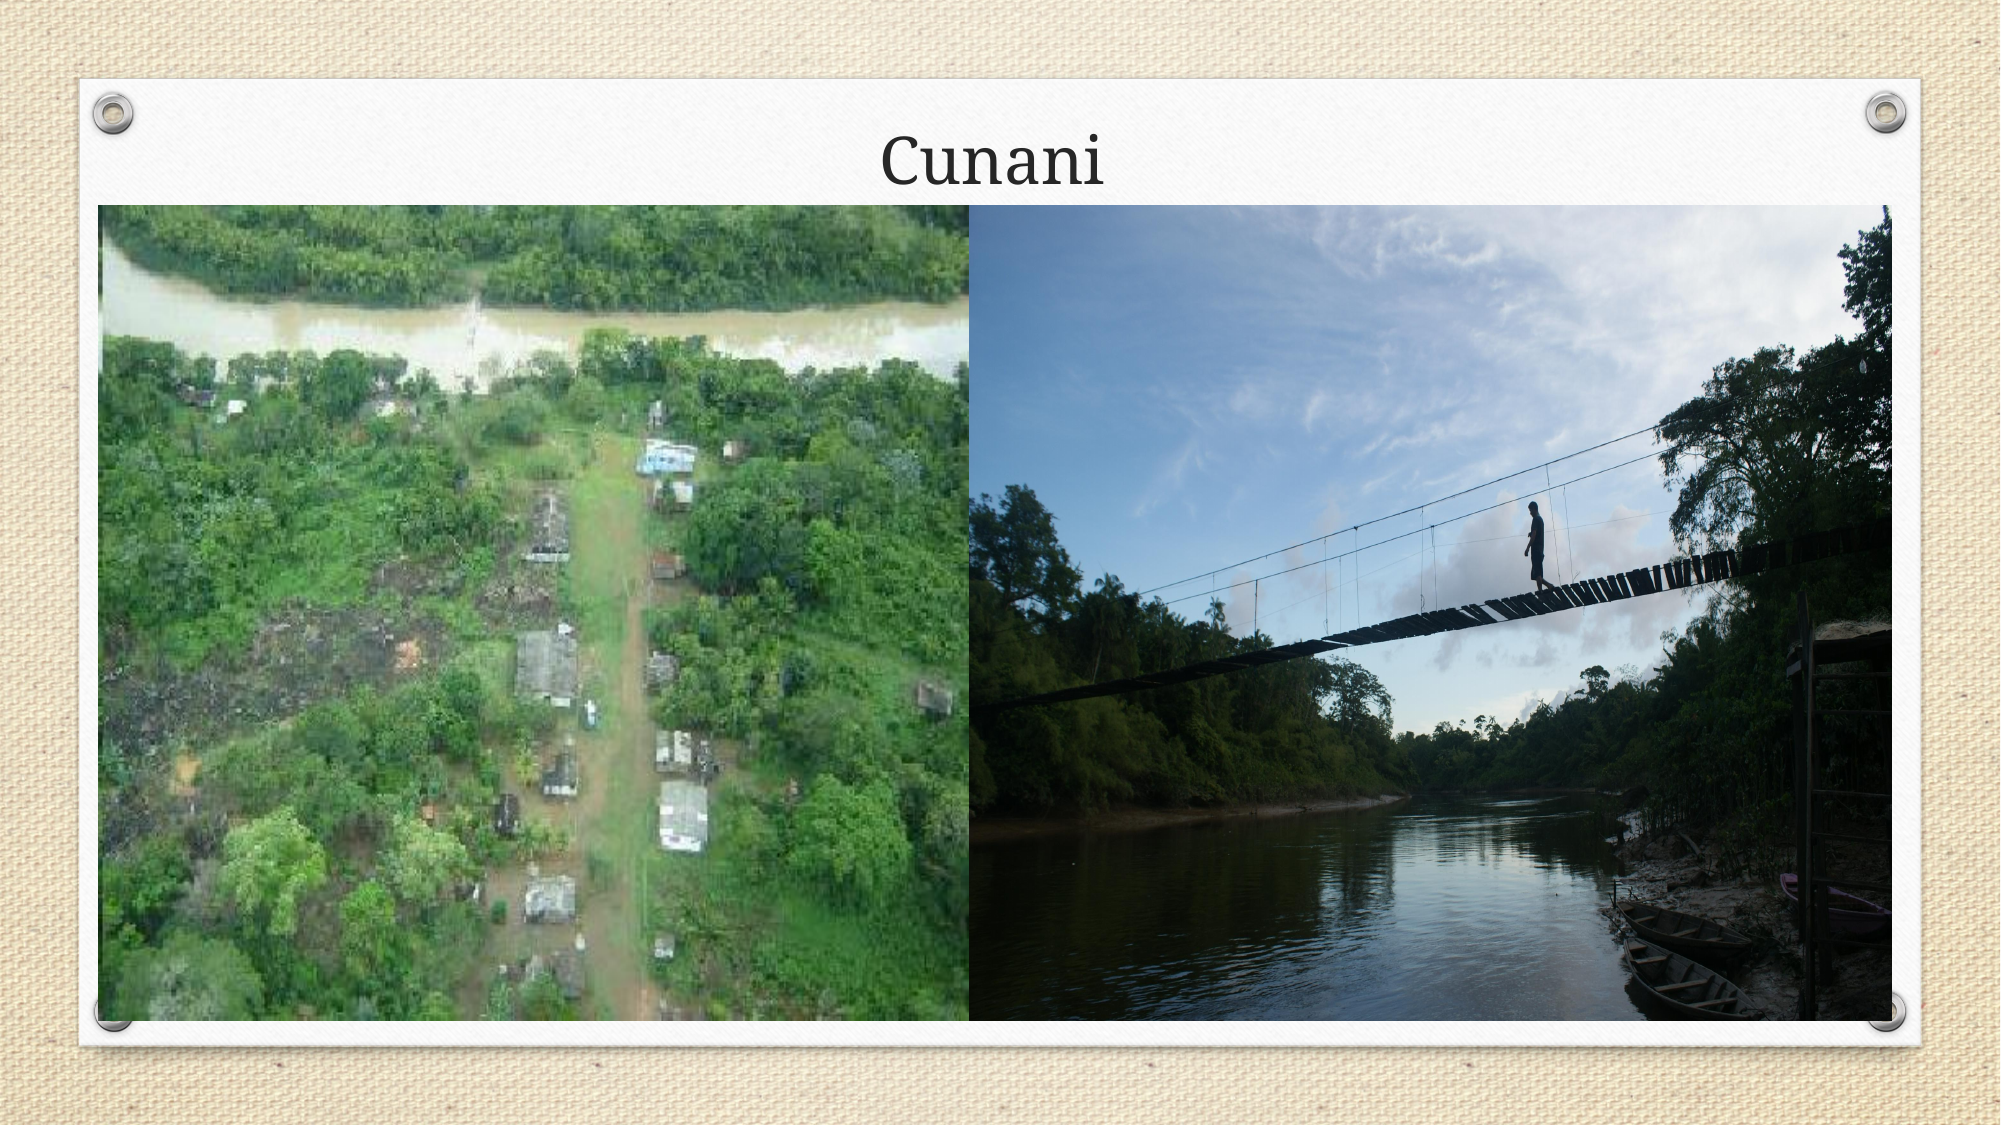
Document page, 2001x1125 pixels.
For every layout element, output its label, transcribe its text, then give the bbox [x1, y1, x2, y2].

title Cunani [204, 110, 1780, 204]
picture [0, 0, 2001, 1125]
